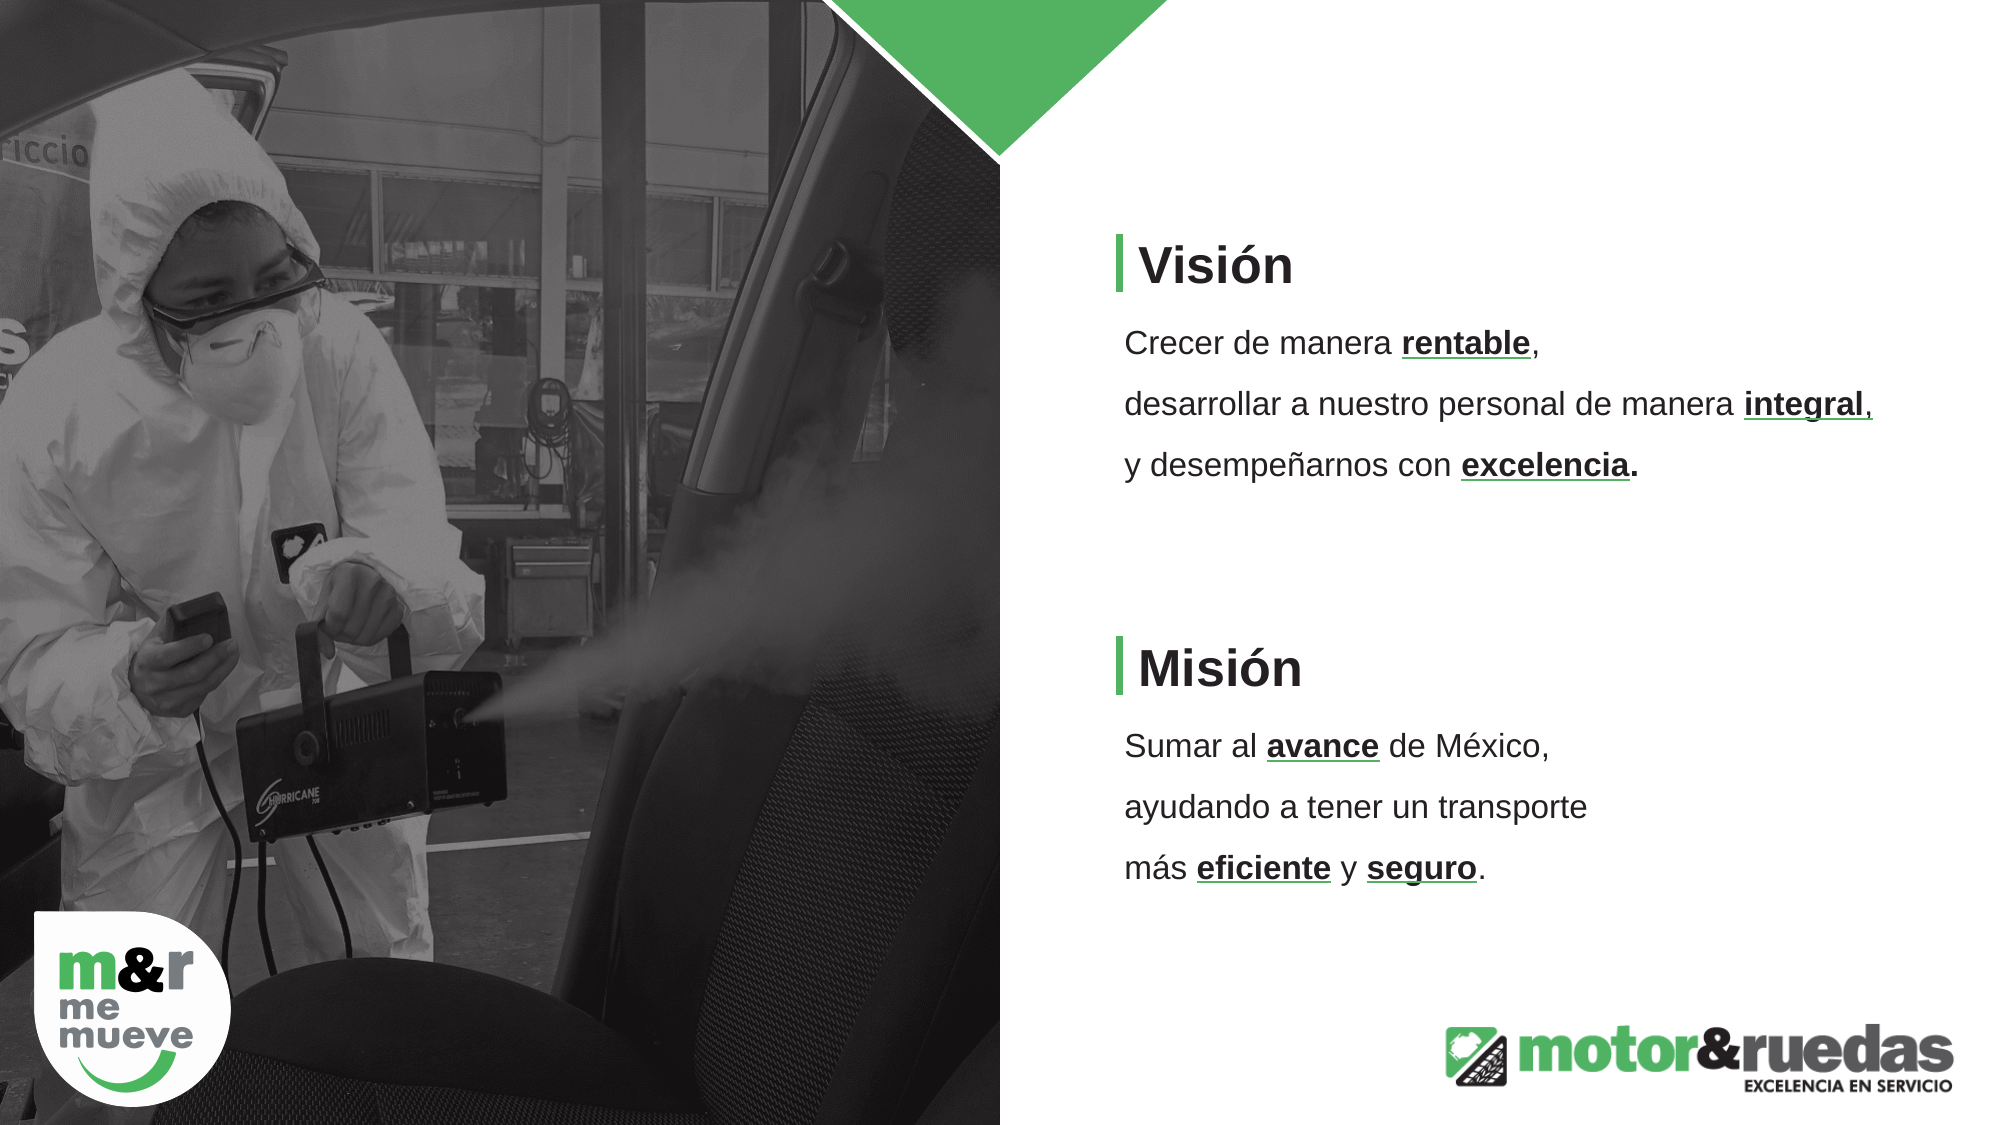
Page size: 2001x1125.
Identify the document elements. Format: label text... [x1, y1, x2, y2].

text_box Misión [1123, 626, 1474, 704]
text_box Visión [1123, 223, 1474, 302]
picture [1001, 0, 2001, 1125]
text_box Sumar al avance de México, ayudando a tener un transporte más eficiente y seguro. [1109, 717, 1817, 930]
text_box [825, 0, 1174, 162]
text_box [0, 0, 1001, 1125]
text_box Crecer de manera rentable, desarrollar a nuestro personal de manera integral, y desempeñarnos con excelencia. [1109, 314, 2000, 528]
picture [34, 911, 231, 1107]
